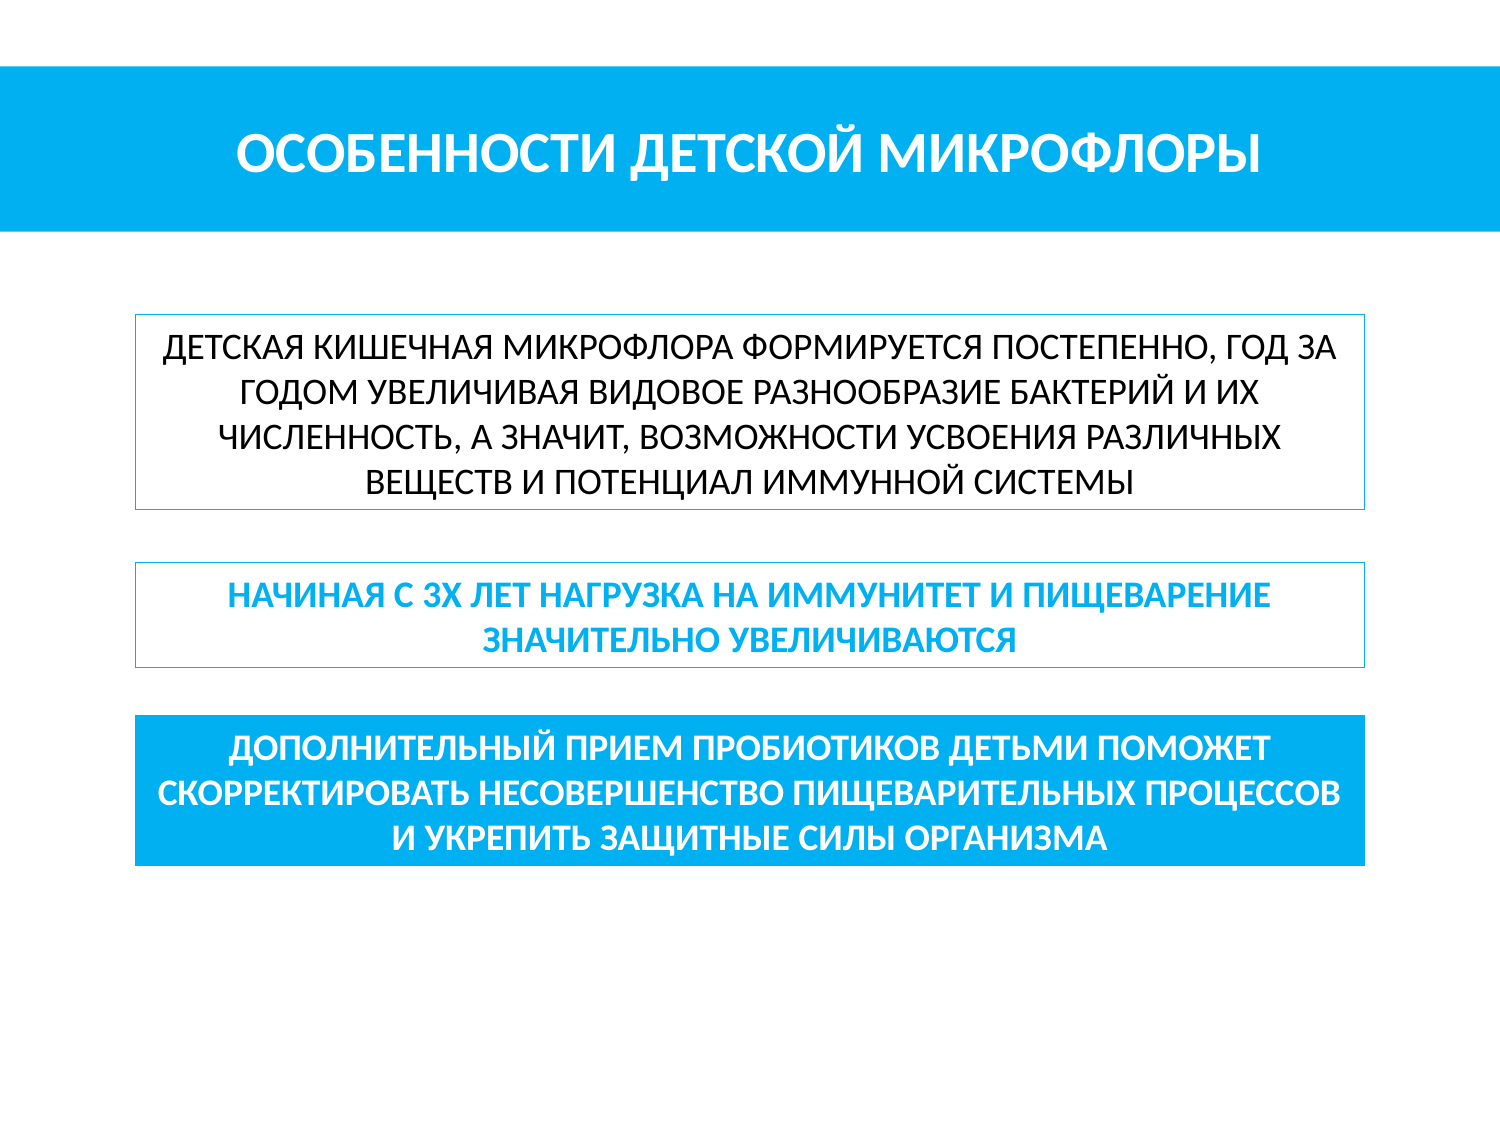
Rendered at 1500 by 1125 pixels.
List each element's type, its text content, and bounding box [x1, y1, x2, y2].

text_box ДЕТСКАЯ КИШЕЧНАЯ МИКРОФЛОРА ФОРМИРУЕТСЯ ПОСТЕПЕННО, ГОД ЗА ГОДОМ УВЕЛИЧИВАЯ ВИДОВОЕ РАЗНООБРАЗИЕ БАКТЕРИЙ И ИХ ЧИСЛЕННОСТЬ, А ЗНАЧИТ, ВОЗМОЖНОСТИ УСВОЕНИЯ РАЗЛИЧНЫХ ВЕЩЕСТВ И ПОТЕНЦИАЛ ИММУННОЙ СИСТЕМЫ [135, 314, 1365, 510]
text_box ОСОБЕННОСТИ ДЕТСКОЙ МИКРОФЛОРЫ [0, 64, 1500, 234]
text_box ДОПОЛНИТЕЛЬНЫЙ ПРИЕМ ПРОБИОТИКОВ ДЕТЬМИ ПОМОЖЕТ СКОРРЕКТИРОВАТЬ НЕСОВЕРШЕНСТВО ПИЩЕВАРИТЕЛЬНЫХ ПРОЦЕССОВ И УКРЕПИТЬ ЗАЩИТНЫЕ СИЛЫ ОРГАНИЗМА [135, 715, 1365, 866]
text_box НАЧИНАЯ С 3Х ЛЕТ НАГРУЗКА НА ИММУНИТЕТ И ПИЩЕВАРЕНИЕ ЗНАЧИТЕЛЬНО УВЕЛИЧИВАЮТСЯ [135, 562, 1365, 668]
